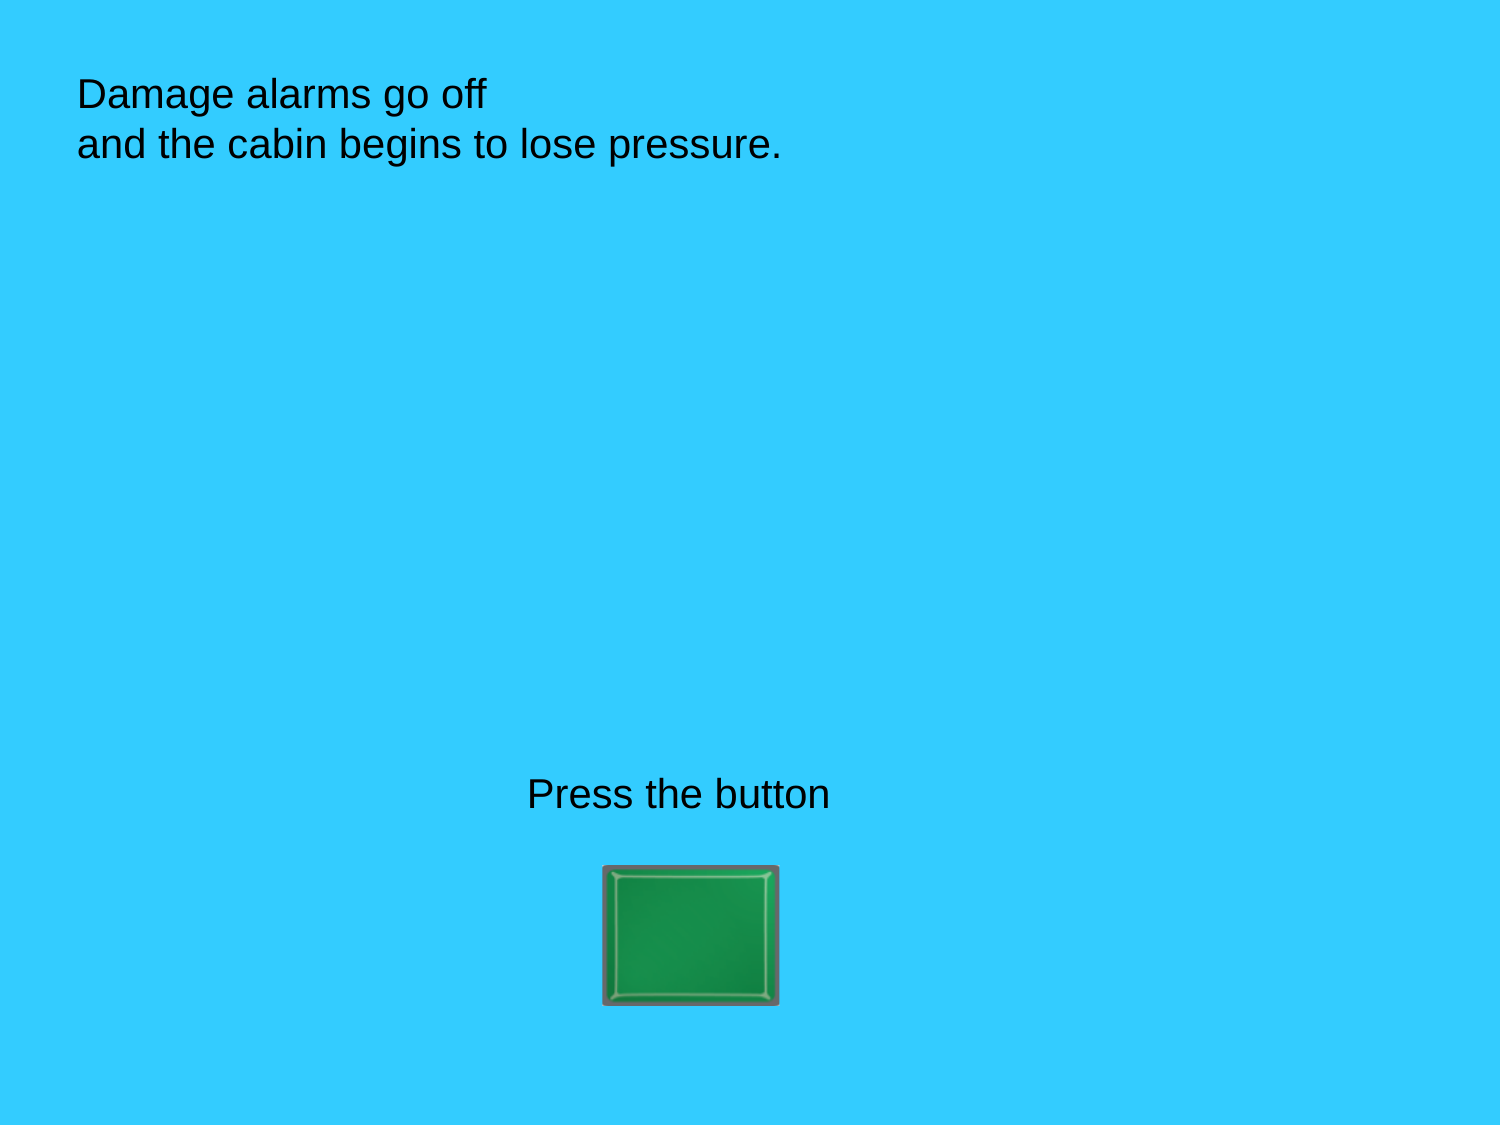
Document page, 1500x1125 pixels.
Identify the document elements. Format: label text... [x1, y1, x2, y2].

text_box Damage alarms go off and the cabin begins to lose pressure. Press the button [62, 59, 1400, 825]
picture [602, 865, 780, 1006]
